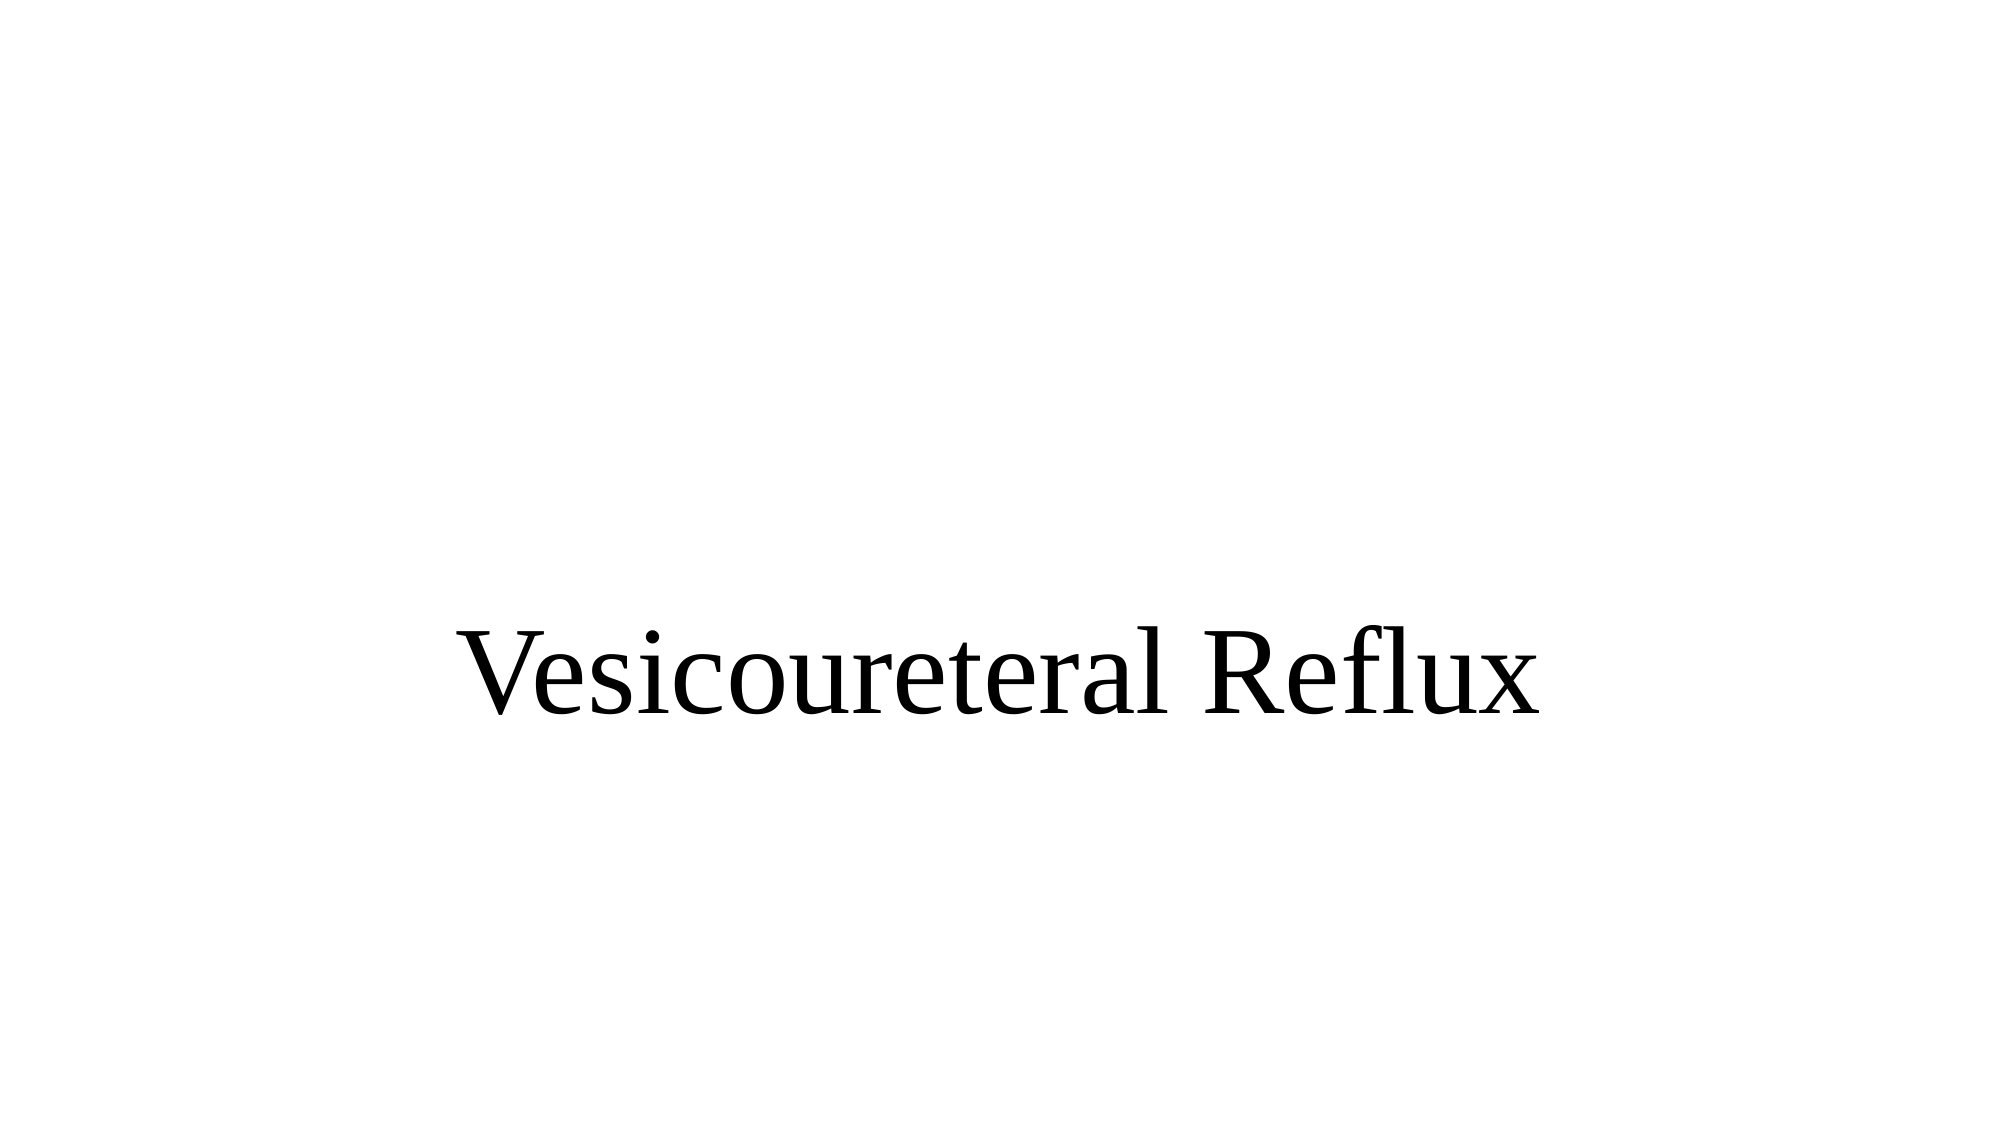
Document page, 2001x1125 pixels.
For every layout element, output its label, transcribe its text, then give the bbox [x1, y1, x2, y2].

title Vesicoureteral Reflux [136, 280, 1862, 749]
